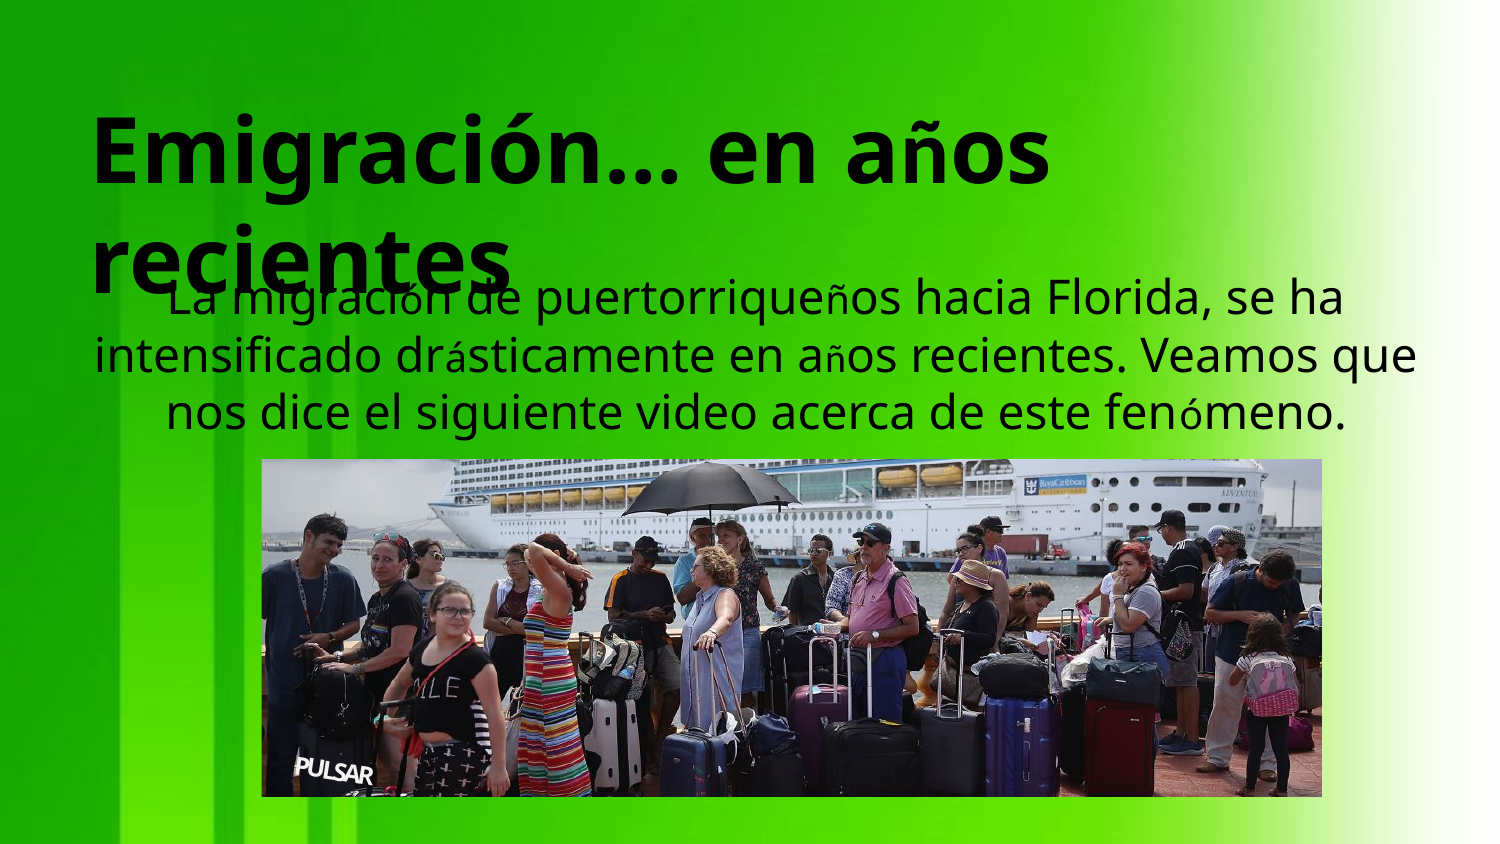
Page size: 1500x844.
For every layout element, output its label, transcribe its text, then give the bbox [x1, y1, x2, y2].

picture [0, 0, 1500, 844]
text_box Emigración… en años recientes [74, 84, 1500, 216]
text_box La migración de puertorriqueños hacia Florida, se ha intensificado drásticamente en años recientes. Veamos que nos dice el siguiente video acerca de este fenómeno. [62, 259, 1450, 447]
